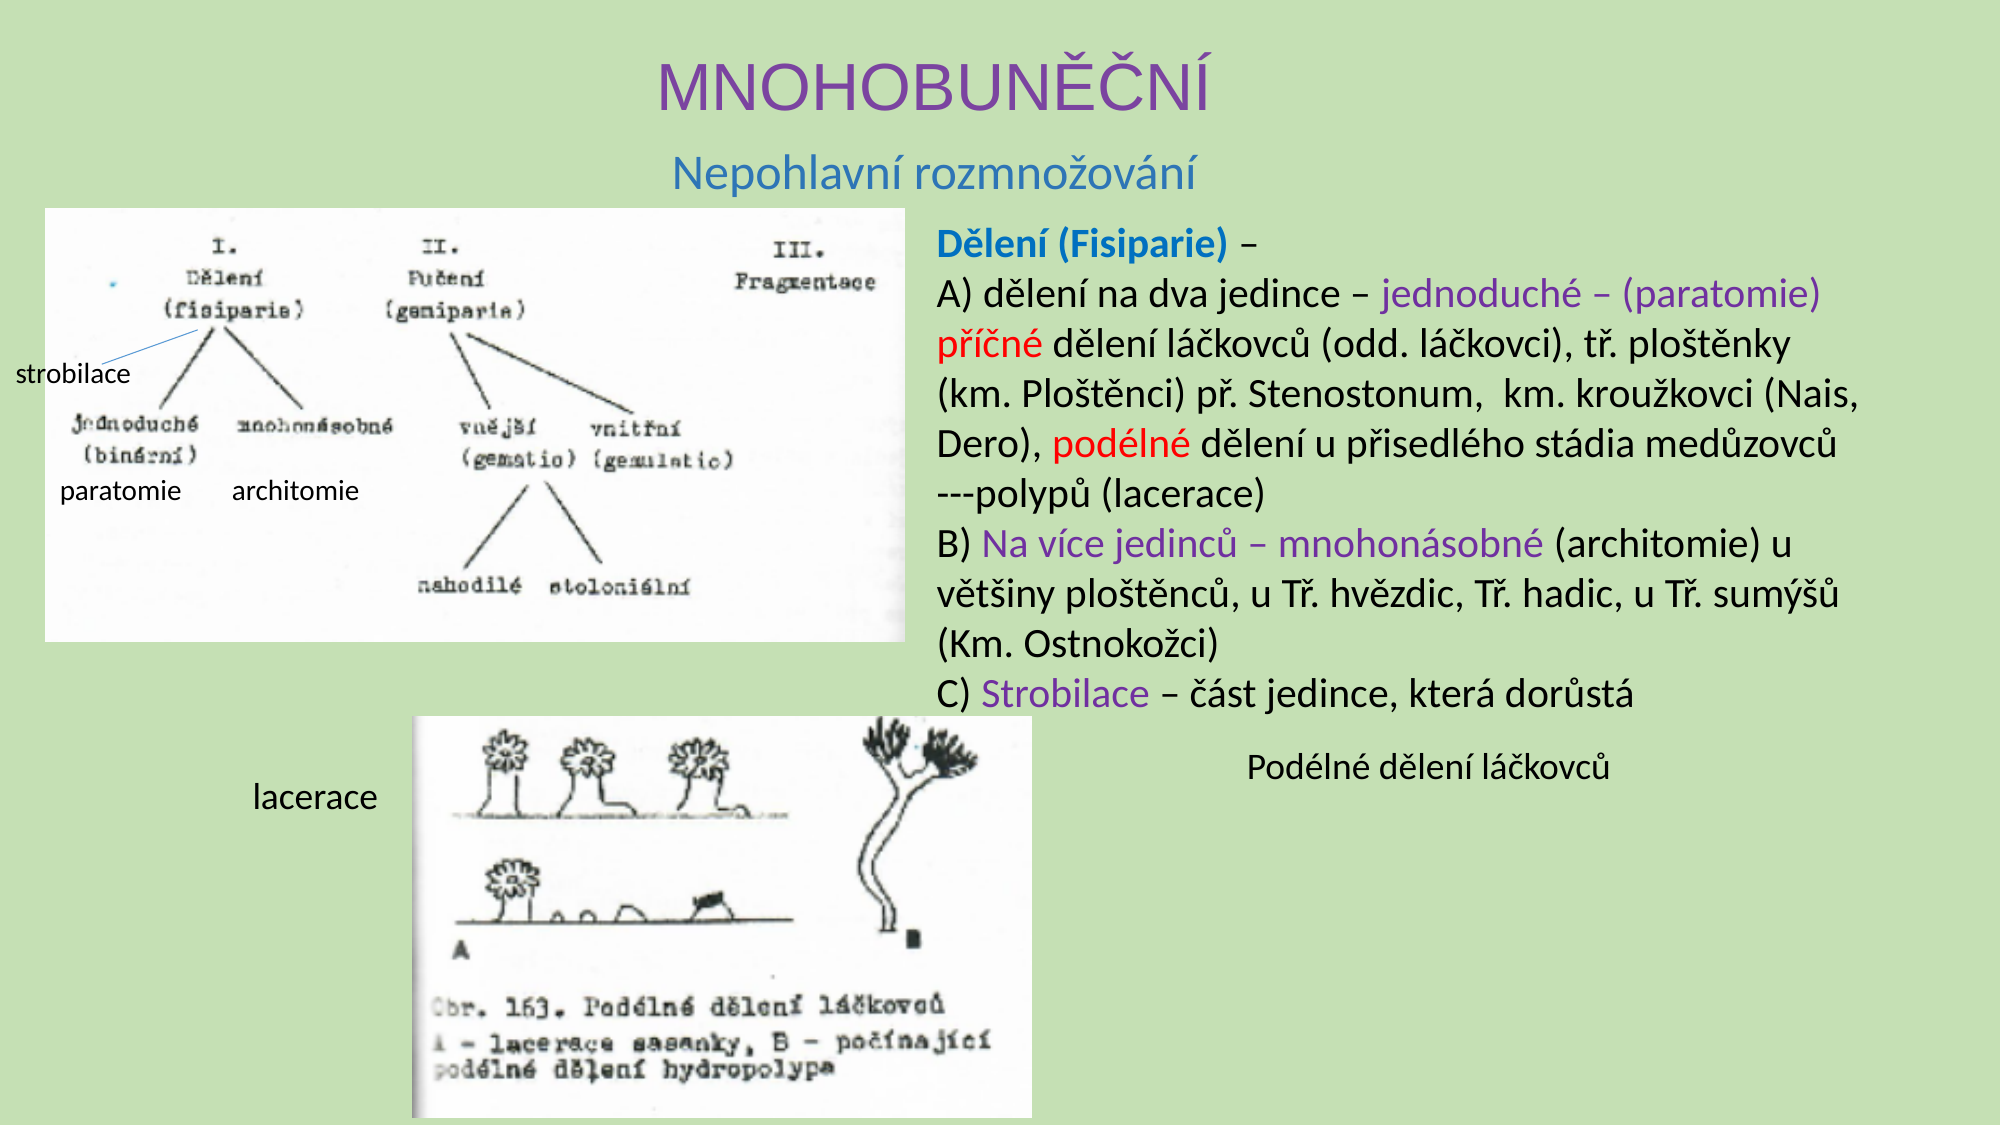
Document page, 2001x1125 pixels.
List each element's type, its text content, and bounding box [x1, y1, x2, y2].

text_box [101, 329, 198, 365]
picture [45, 208, 905, 643]
text_box Nepohlavní rozmnožování [657, 132, 1212, 208]
text_box MNOHOBUNĚČNÍ [641, 36, 1228, 132]
text_box strobilace [0, 346, 45, 397]
text_box Dělení (Fisiparie) – A) dělení na dva jedince – jednoduché – (paratomie) příčné dělení láčkovců (odd. láčkovci), tř. ploštěnky (km. Ploštěnci) př. Stenostonum, km. kroužkovci (Nais, Dero), podélné dělení u přisedlého stádia medůzovců ---polypů (lacerace) B) Na více jedinců – mnohonásobné (architomie) u většiny ploštěnců, u Tř. hvězdic, Tř. hadic, u Tř. sumýšů (Km. Ostnokožci) C) Strobilace – část jedince, která dorůstá [921, 208, 1889, 814]
text_box Podélné dělení láčkovců [1232, 734, 1627, 795]
picture [412, 716, 1032, 1118]
text_box lacerace [237, 764, 394, 825]
